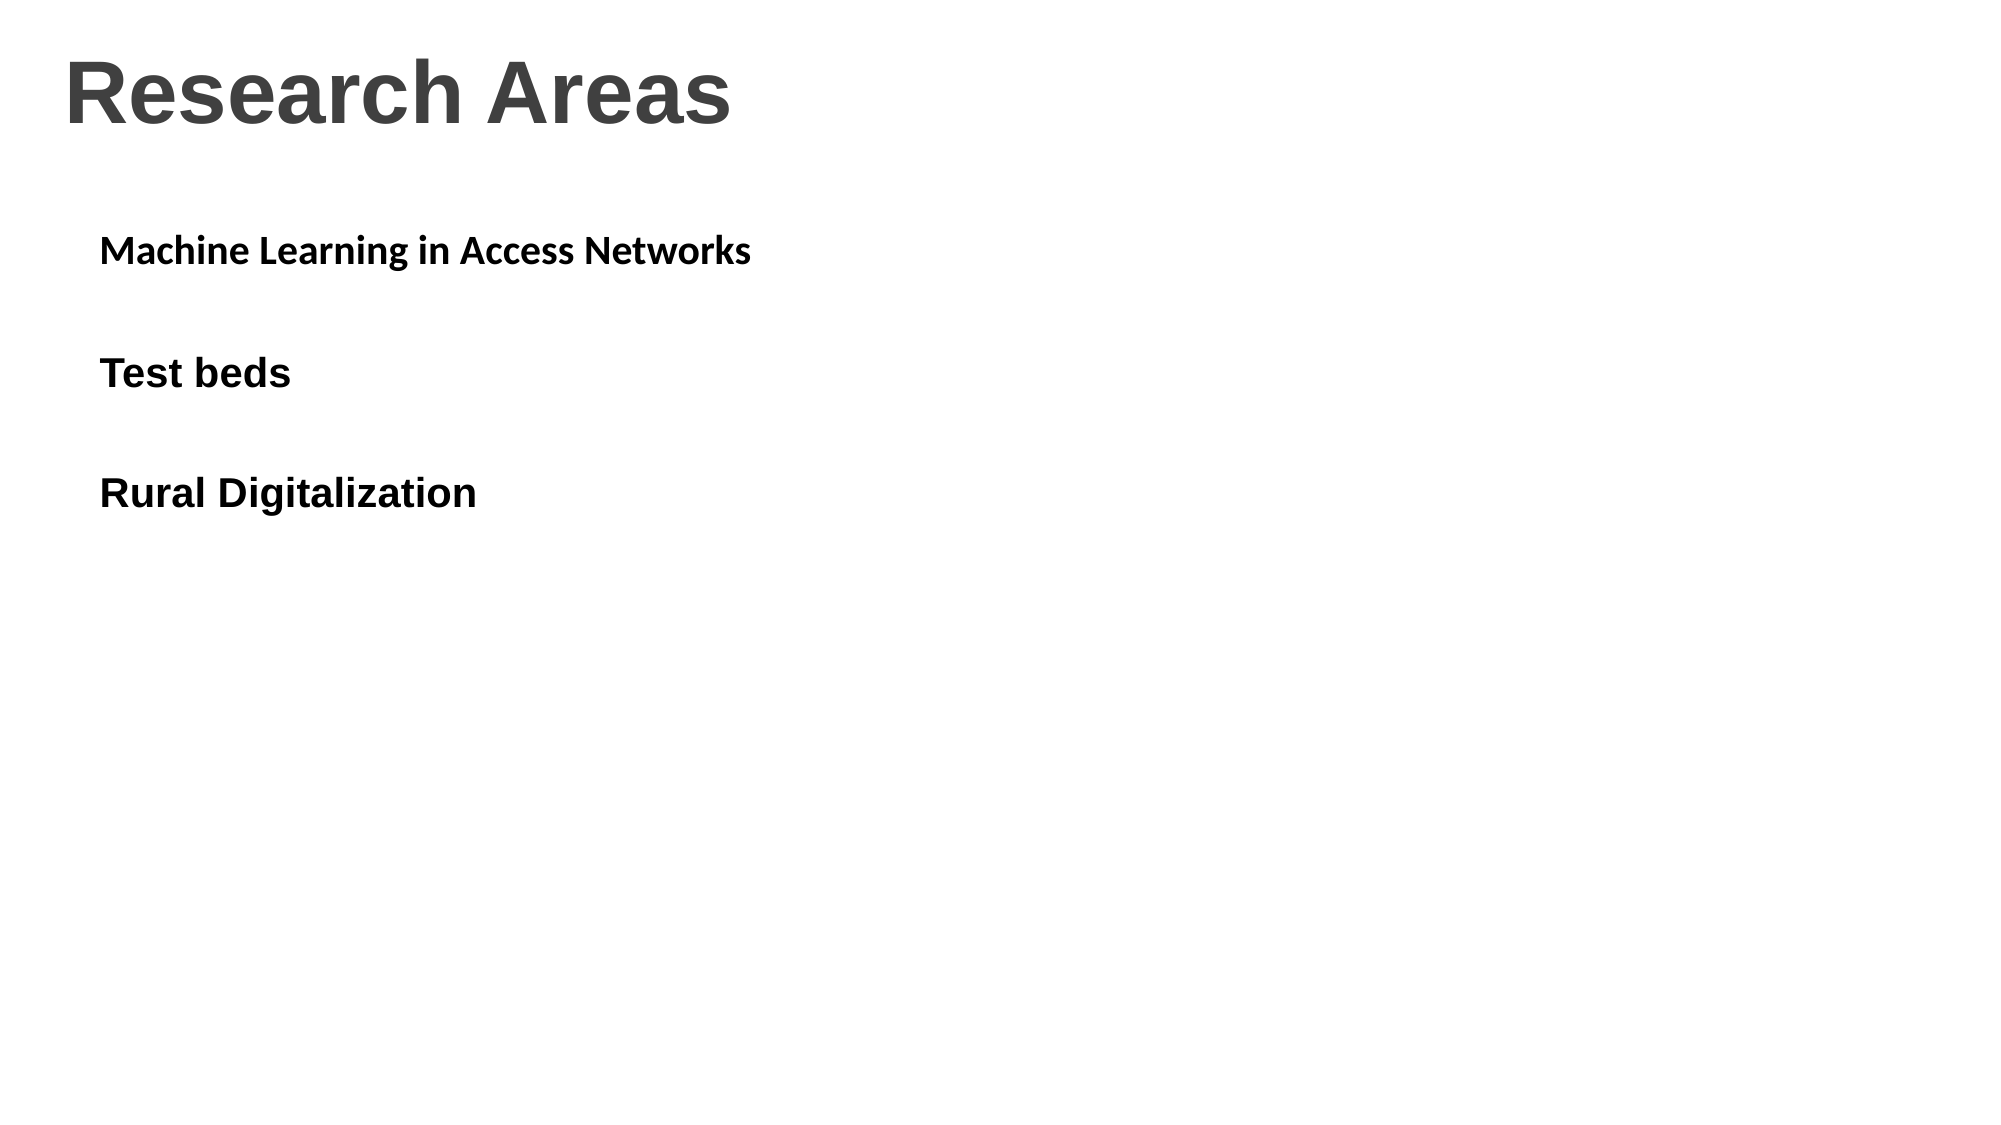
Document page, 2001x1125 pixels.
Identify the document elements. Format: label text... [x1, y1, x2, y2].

text_box Test beds [84, 338, 965, 404]
text_box Rural Digitalization [84, 458, 965, 524]
text_box Machine Learning in Access Networks [84, 215, 1025, 315]
text_box Research Areas [0, 26, 2000, 149]
